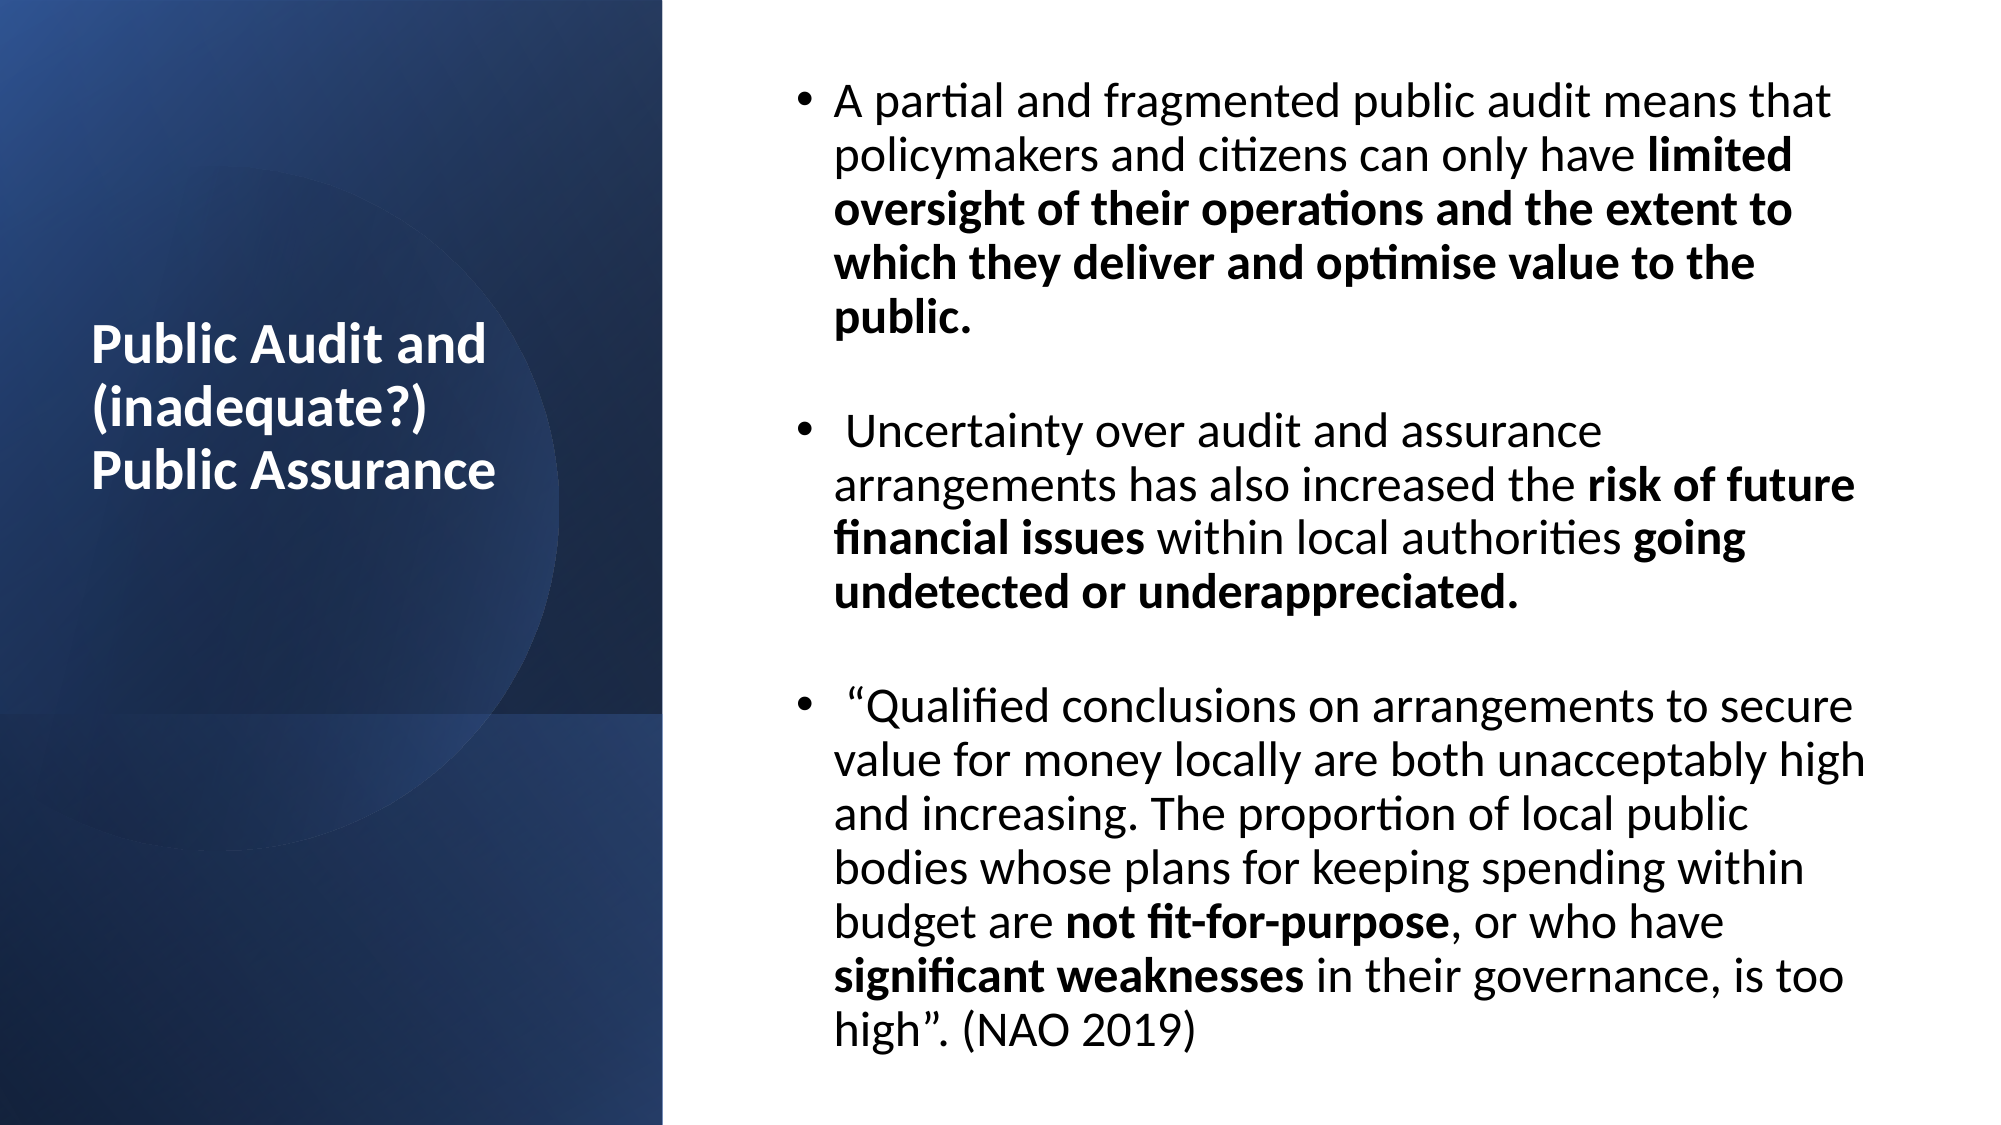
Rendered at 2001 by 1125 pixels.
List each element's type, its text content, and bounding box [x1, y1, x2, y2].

text_box [663, 0, 2000, 1125]
text_box [0, 0, 663, 1124]
list A partial and fragmented public audit means that policymakers and citizens can only have limited oversight of their operations and the extent to which they deliver and optimise value to the public. Uncertainty over audit and assurance arrangements has also increased the risk of future financial issues within local authorities going undetected or underappreciated. “Qualified conclusions on arrangements to secure value for money locally are both unacceptably high and increasing. The proportion of local public bodies whose plans for keeping spending within budget are not fit-for-purpose, or who have significant weaknesses in their governance, is too high”. (NAO 2019) [781, 50, 1898, 1082]
title Public Audit and (inadequate?) Public Assurance [76, 165, 602, 510]
